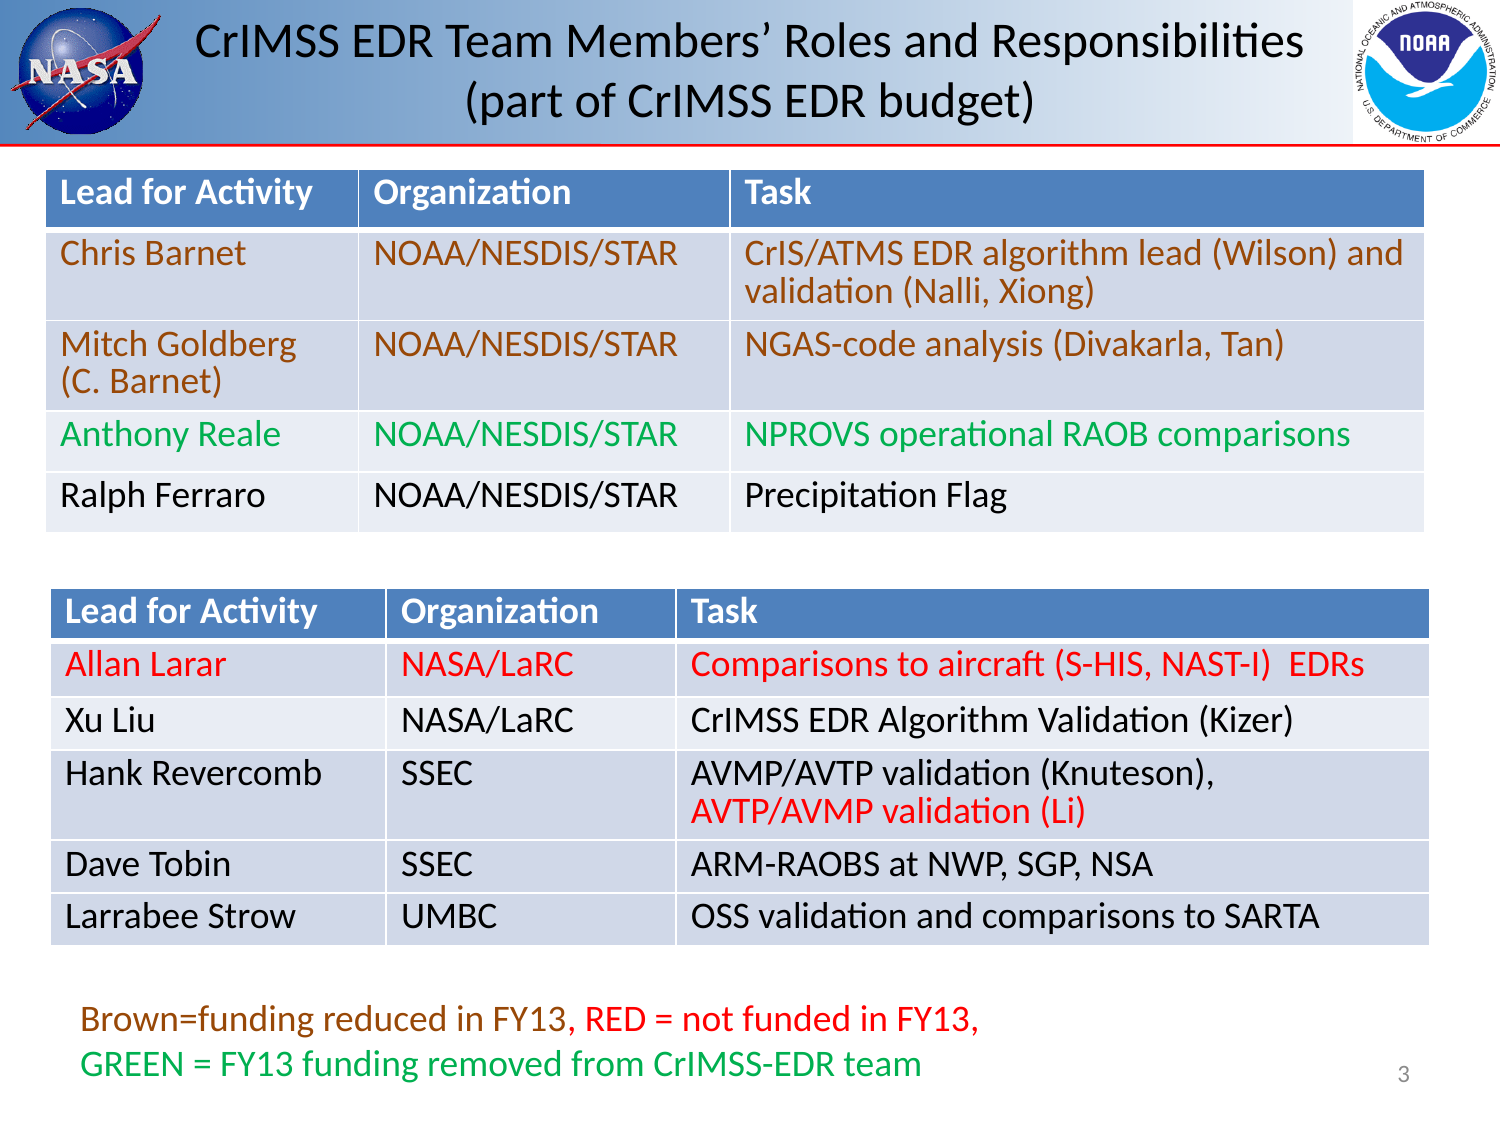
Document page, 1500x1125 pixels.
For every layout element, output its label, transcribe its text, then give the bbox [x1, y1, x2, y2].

table_cell AVMP/AVTP validation (Knuteson), AVTP/AVMP validation (Li) [677, 751, 1429, 839]
table_cell Dave Tobin [51, 841, 385, 892]
table_cell CrIMSS EDR Algorithm Validation (Kizer) [677, 698, 1429, 749]
table_cell UMBC [387, 894, 675, 945]
table_cell NOAA/NESDIS/STAR [359, 321, 729, 410]
table_cell NASA/LaRC [387, 644, 675, 696]
table_cell Chris Barnet [46, 233, 358, 320]
table_cell Allan Larar [51, 644, 385, 696]
table_header Organization [387, 589, 675, 638]
table_cell Anthony Reale [46, 412, 358, 471]
text_box Brown=funding reduced in FY13, RED = not funded in FY13, GREEN = FY13 funding removed from CrIMSS-EDR team [65, 986, 1343, 1092]
table_cell SSEC [387, 751, 675, 839]
table_cell Mitch Goldberg (C. Barnet) [46, 321, 358, 410]
table_cell Ralph Ferraro [46, 473, 358, 532]
table_cell NPROVS operational RAOB comparisons [731, 412, 1424, 471]
table_cell ARM-RAOBS at NWP, SGP, NSA [677, 841, 1429, 892]
table_header Task [677, 589, 1429, 638]
table_cell NGAS-code analysis (Divakarla, Tan) [731, 321, 1424, 410]
table_cell Hank Revercomb [51, 751, 385, 839]
table_header Organization [359, 170, 729, 227]
text_box 3 [1074, 1042, 1425, 1103]
table_header Lead for Activity [46, 170, 358, 227]
table_cell NOAA/NESDIS/STAR [359, 233, 729, 320]
table_header Lead for Activity [51, 589, 385, 638]
table_cell NASA/LaRC [387, 698, 675, 749]
table_cell Comparisons to aircraft (S-HIS, NAST-I) EDRs [677, 644, 1429, 696]
picture [1353, 0, 1498, 144]
table_cell Xu Liu [51, 698, 385, 749]
table_cell SSEC [387, 841, 675, 892]
table_cell OSS validation and comparisons to SARTA [677, 894, 1429, 945]
table_header Task [731, 170, 1424, 227]
title CrIMSS EDR Team Members’ Roles and Responsibilities (part of CrIMSS EDR budget) [75, 0, 1425, 135]
table_cell Larrabee Strow [51, 894, 385, 945]
picture [0, 0, 161, 142]
table_cell CrIS/ATMS EDR algorithm lead (Wilson) and validation (Nalli, Xiong) [731, 233, 1424, 320]
table_cell Precipitation Flag [731, 473, 1424, 532]
table_cell NOAA/NESDIS/STAR [359, 412, 729, 471]
table_cell NOAA/NESDIS/STAR [359, 473, 729, 532]
